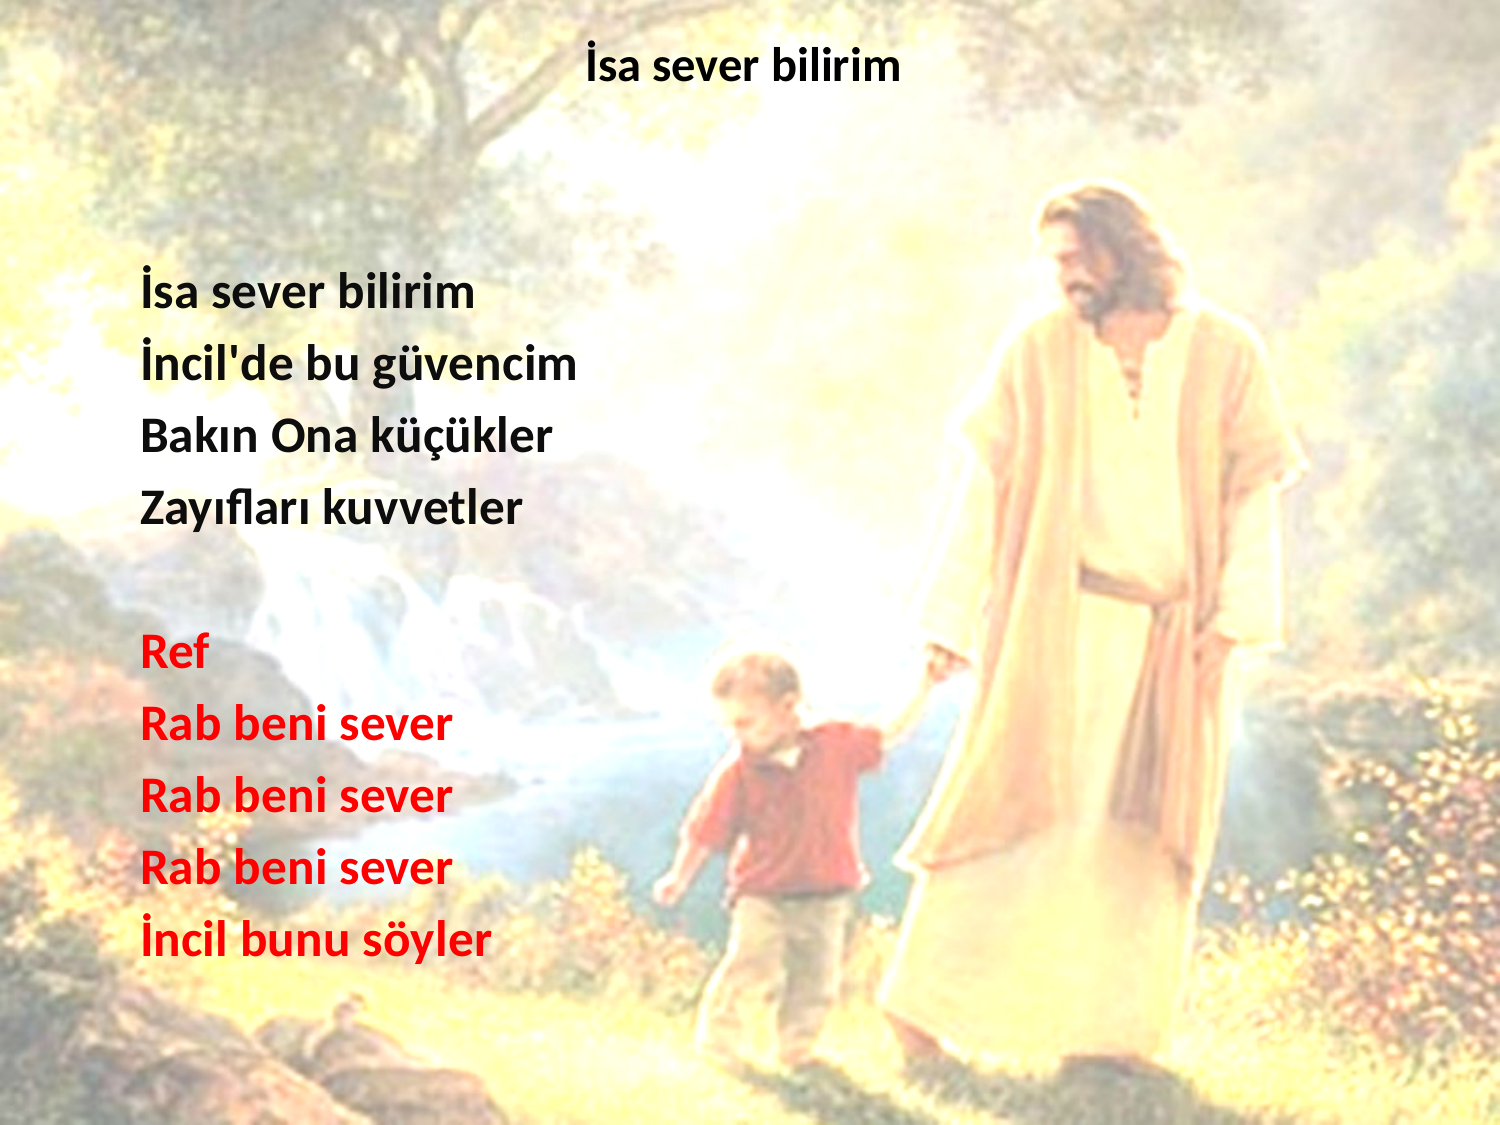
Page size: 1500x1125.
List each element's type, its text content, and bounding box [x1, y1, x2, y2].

subtitle İsa sever bilirim İncil'de bu güvencim Bakın Ona küçükler Zayıfl‍‍arı k‍‍uvvetl‍‍er Ref Rab beni sever Rab beni sever Rab beni sever İnc‍‍il bu‍‍nu söyl‍‍er [125, 249, 663, 975]
title İsa sever bilirim [437, 24, 1050, 100]
